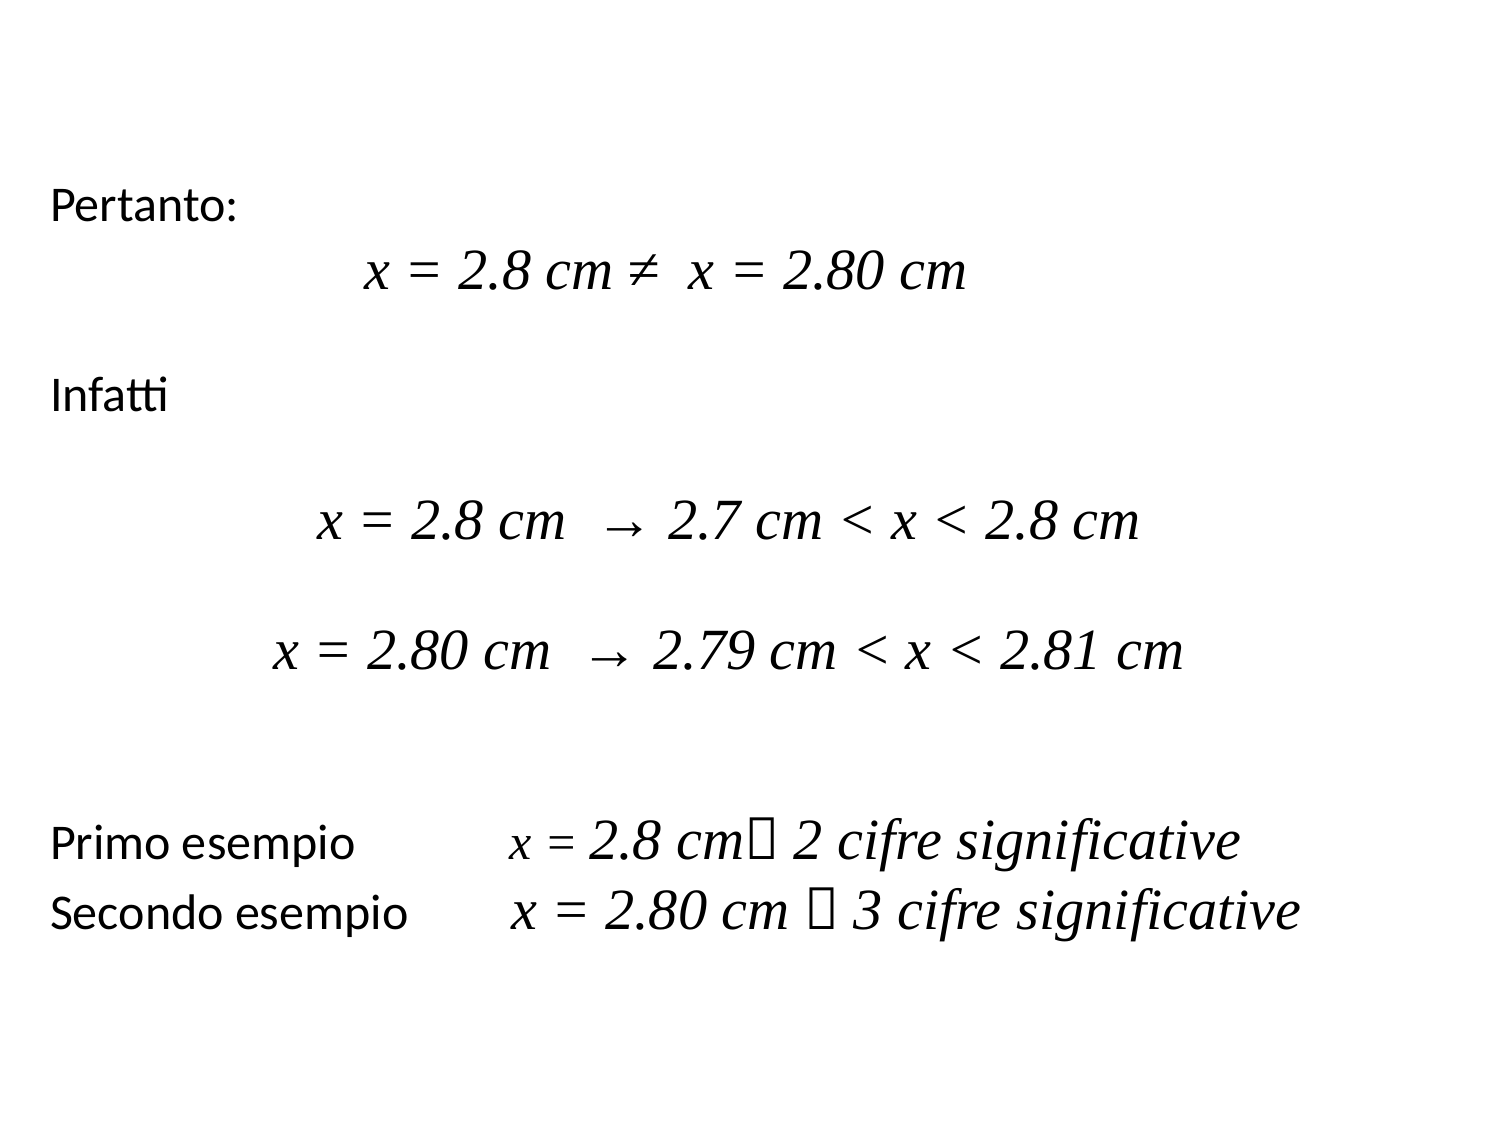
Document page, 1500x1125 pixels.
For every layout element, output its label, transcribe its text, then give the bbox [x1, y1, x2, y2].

text_box Pertanto: x = 2.8 cm ≠ x = 2.80 cm Infatti x = 2.8 cm → 2.7 cm < x < 2.8 cm x = 2.80 cm → 2.79 cm < x < 2.81 cm Primo esempio x = 2.8 cm 2 cifre significative Secondo esempio x = 2.80 cm  3 cifre significative [35, 164, 1423, 1009]
